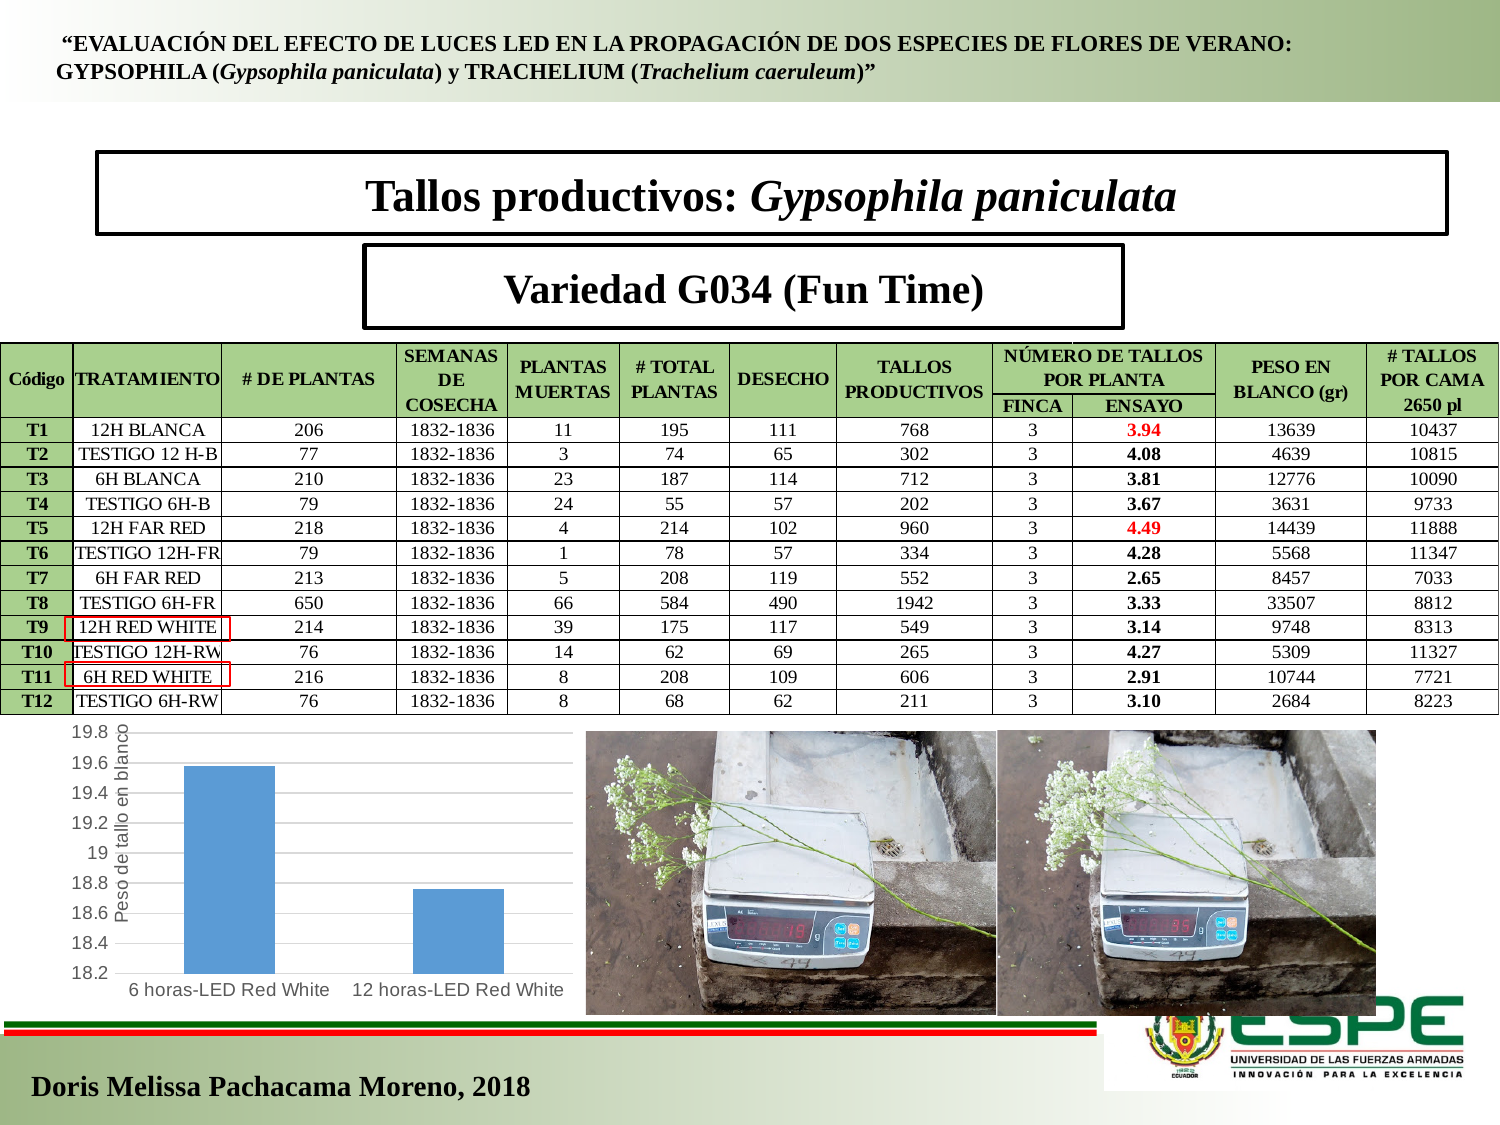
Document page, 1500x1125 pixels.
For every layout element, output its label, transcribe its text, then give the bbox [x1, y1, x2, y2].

text_box Tallos productivos: Gypsophila paniculata [95, 150, 1449, 236]
chart [0, 715, 585, 1008]
text_box Doris Melissa Pachacama Moreno, 2018 [16, 1060, 554, 1111]
text_box Variedad G034 (Fun Time) [362, 243, 1125, 330]
picture [585, 730, 1500, 1091]
text_box “EVALUACIÓN DEL EFECTO DE LUCES LED EN LA PROPAGACIÓN DE DOS ESPECIES DE FLORES DE VERANO: GYPSOPHILA (Gypsophila paniculata) y TRACHELIUM (Trachelium caeruleum)” [41, 21, 1447, 92]
picture [0, 342, 1500, 717]
